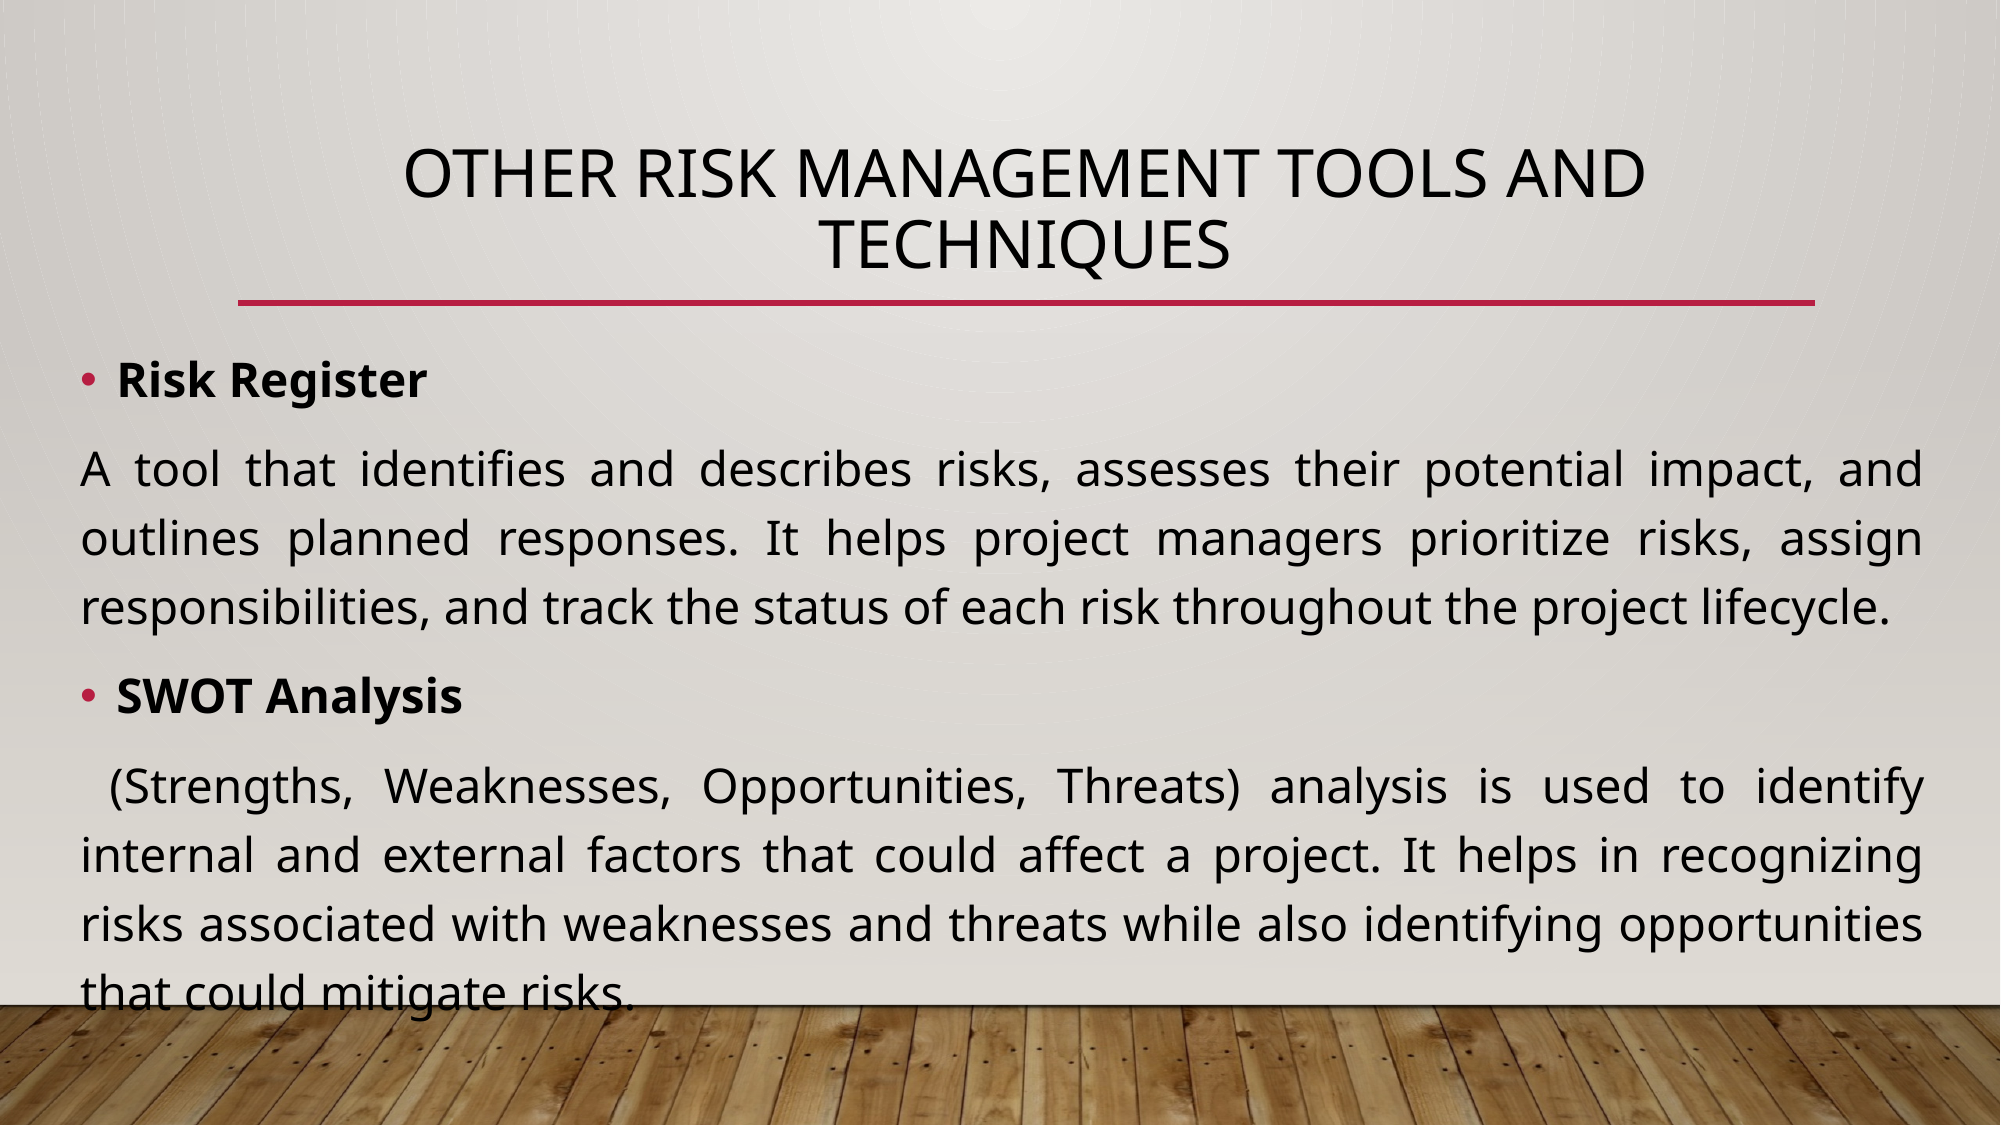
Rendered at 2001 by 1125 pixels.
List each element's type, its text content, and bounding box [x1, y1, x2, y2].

picture [0, 1005, 2000, 1125]
title OTHER Risk management tools and techniques [238, 131, 1814, 305]
list Risk Register A tool that identifies and describes risks, assesses their potential impact, and outlines planned responses. It helps project managers prioritize risks, assign responsibilities, and track the status of each risk throughout the project lifecycle. SWOT Analysis (Strengths, Weaknesses, Opportunities, Threats) analysis is used to identify internal and external factors that could affect a project. It helps in recognizing risks associated with weaknesses and threats while also identifying opportunities that could mitigate risks. [65, 330, 1943, 1069]
